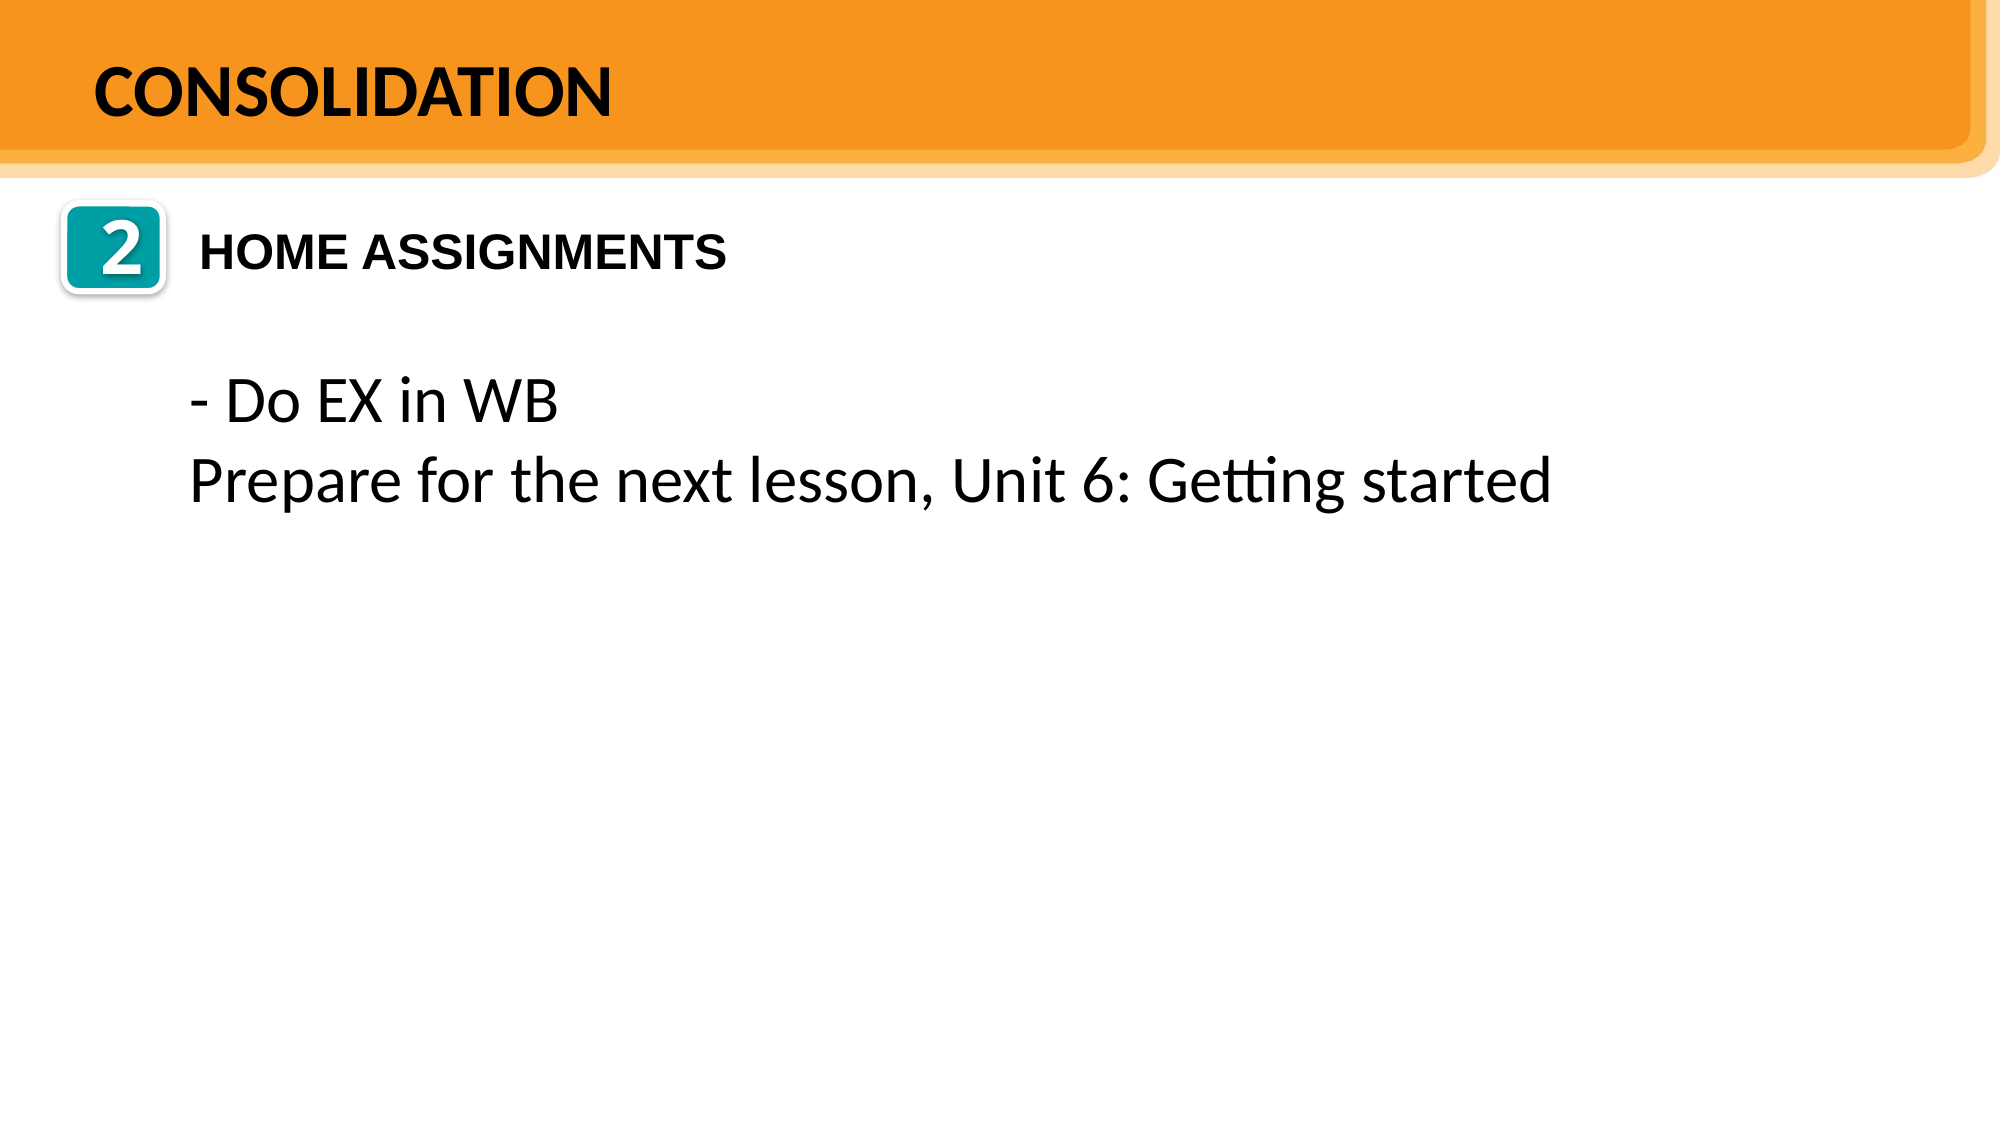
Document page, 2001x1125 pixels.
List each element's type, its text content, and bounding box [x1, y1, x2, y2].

picture [0, 0, 2000, 178]
text_box - Do EX in WB Prepare for the next lesson, Unit 6: Getting started [175, 348, 1875, 524]
text_box HOME ASSIGNMENTS [184, 211, 848, 287]
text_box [63, 191, 164, 299]
